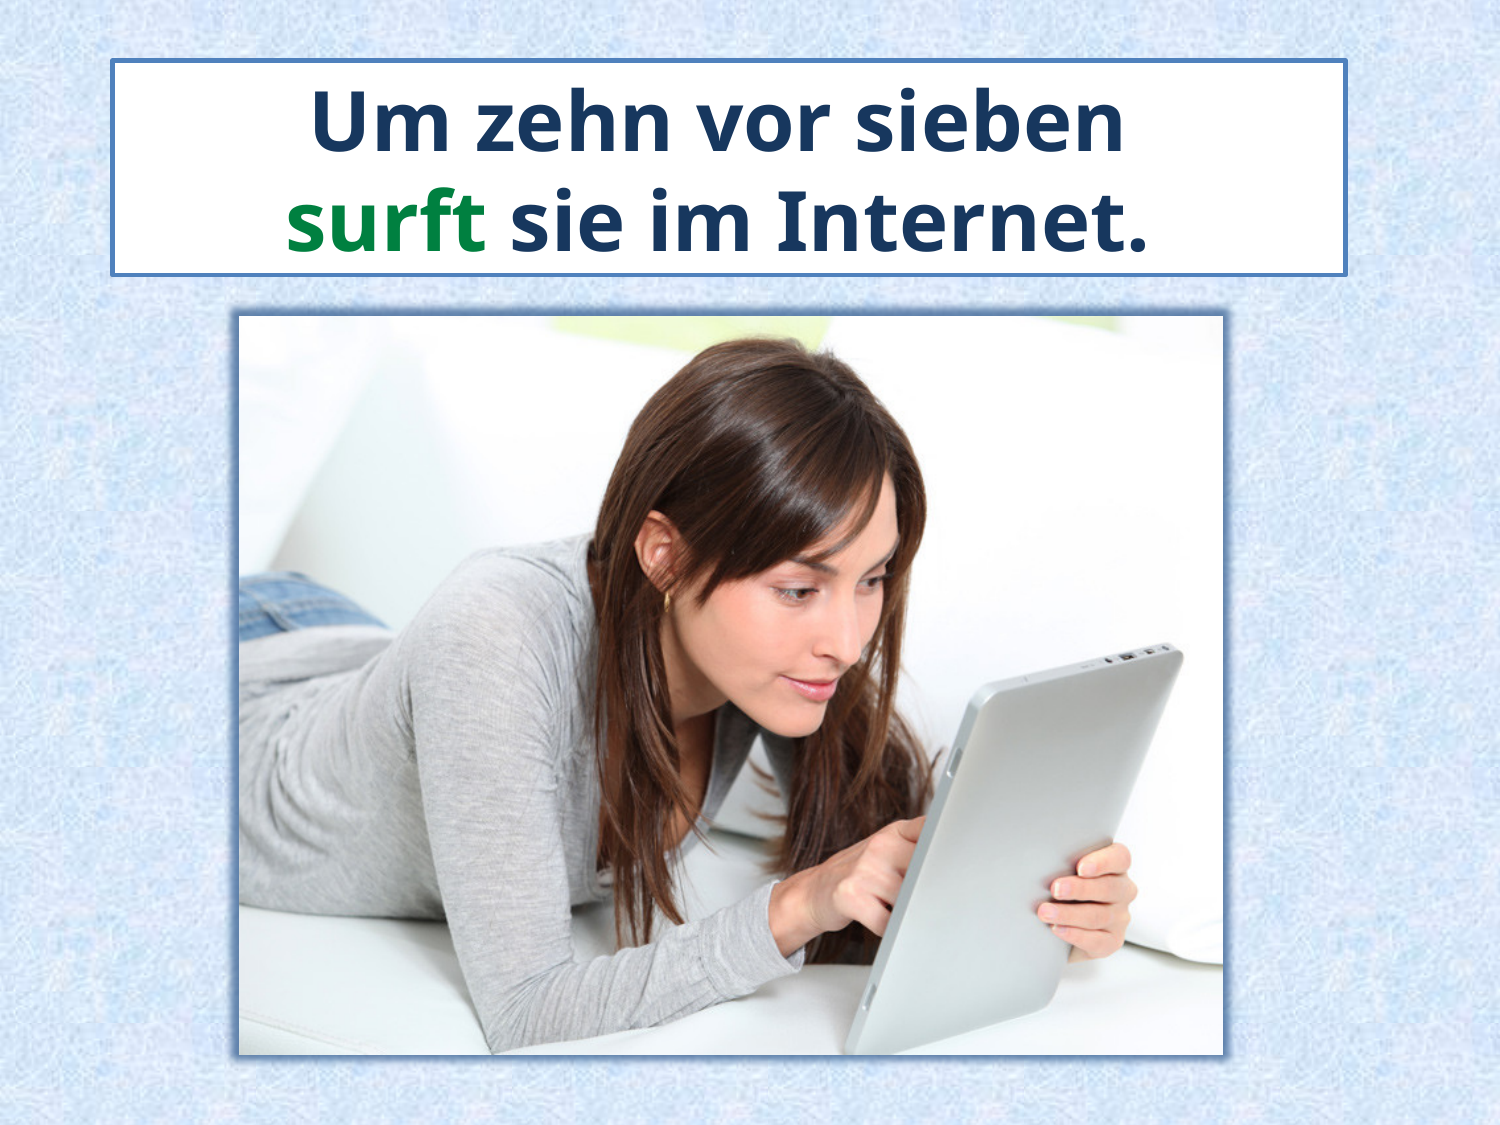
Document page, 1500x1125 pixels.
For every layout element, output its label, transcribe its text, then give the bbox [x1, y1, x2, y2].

text_box Um zehn vor sieben surft sie im Internet. [110, 58, 1348, 277]
picture [0, 0, 1500, 1125]
